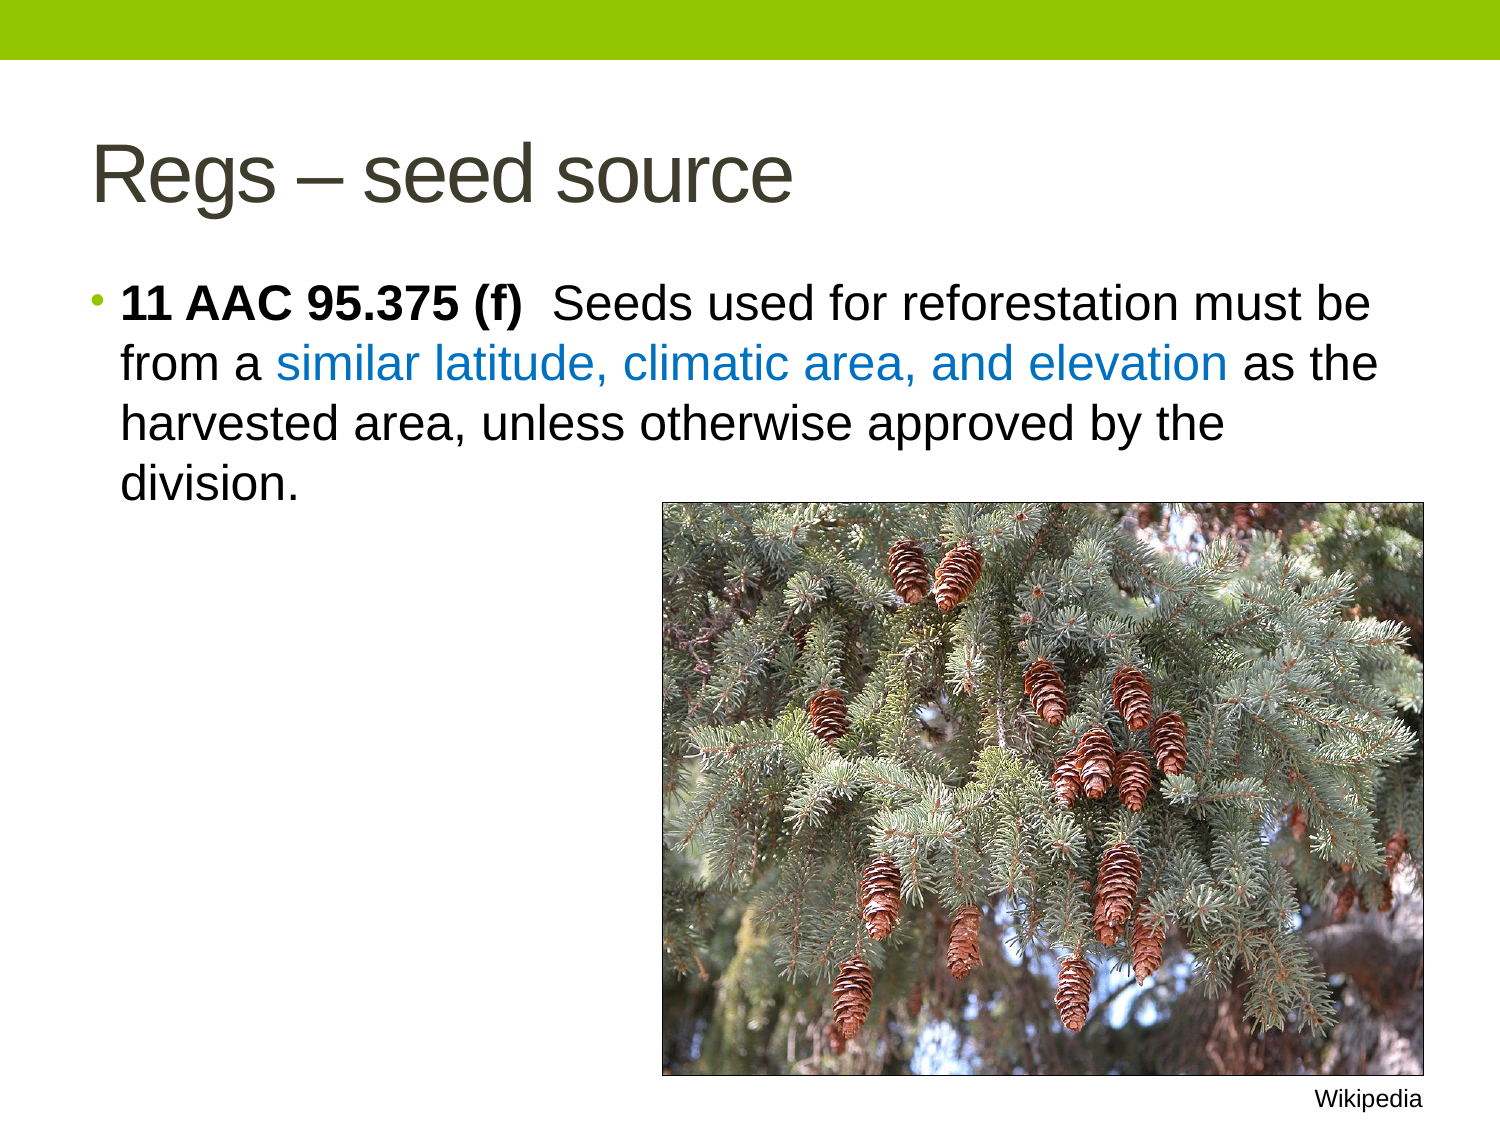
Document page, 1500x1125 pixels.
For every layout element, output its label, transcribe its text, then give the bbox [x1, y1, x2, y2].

list 11 AAC 95.375 (f) Seeds used for reforestation must be from a similar latitude, climatic area, and elevation as the harvested area, unless otherwise approved by the division. [75, 262, 1425, 1063]
title Regs – seed source [75, 87, 1425, 250]
text_box Wikipedia [1299, 1075, 1448, 1121]
picture [662, 502, 1425, 1076]
